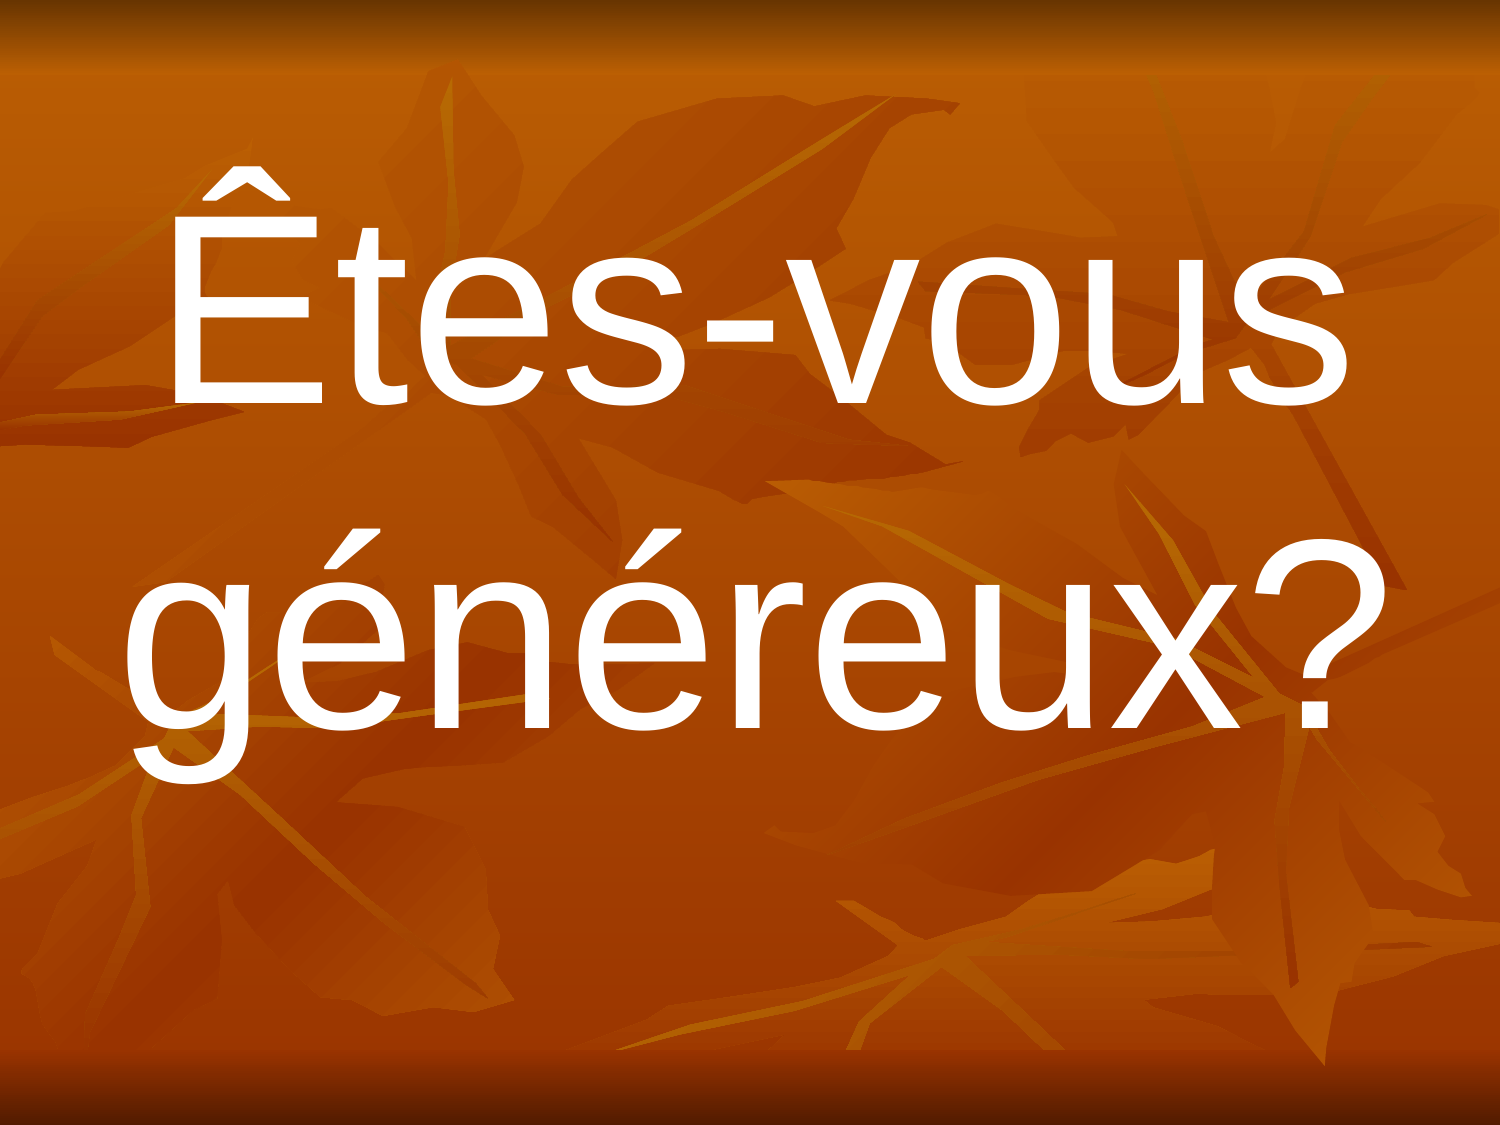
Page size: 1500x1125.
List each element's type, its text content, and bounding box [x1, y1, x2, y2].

text_box Êtes-vous généreux? [53, 125, 1459, 791]
